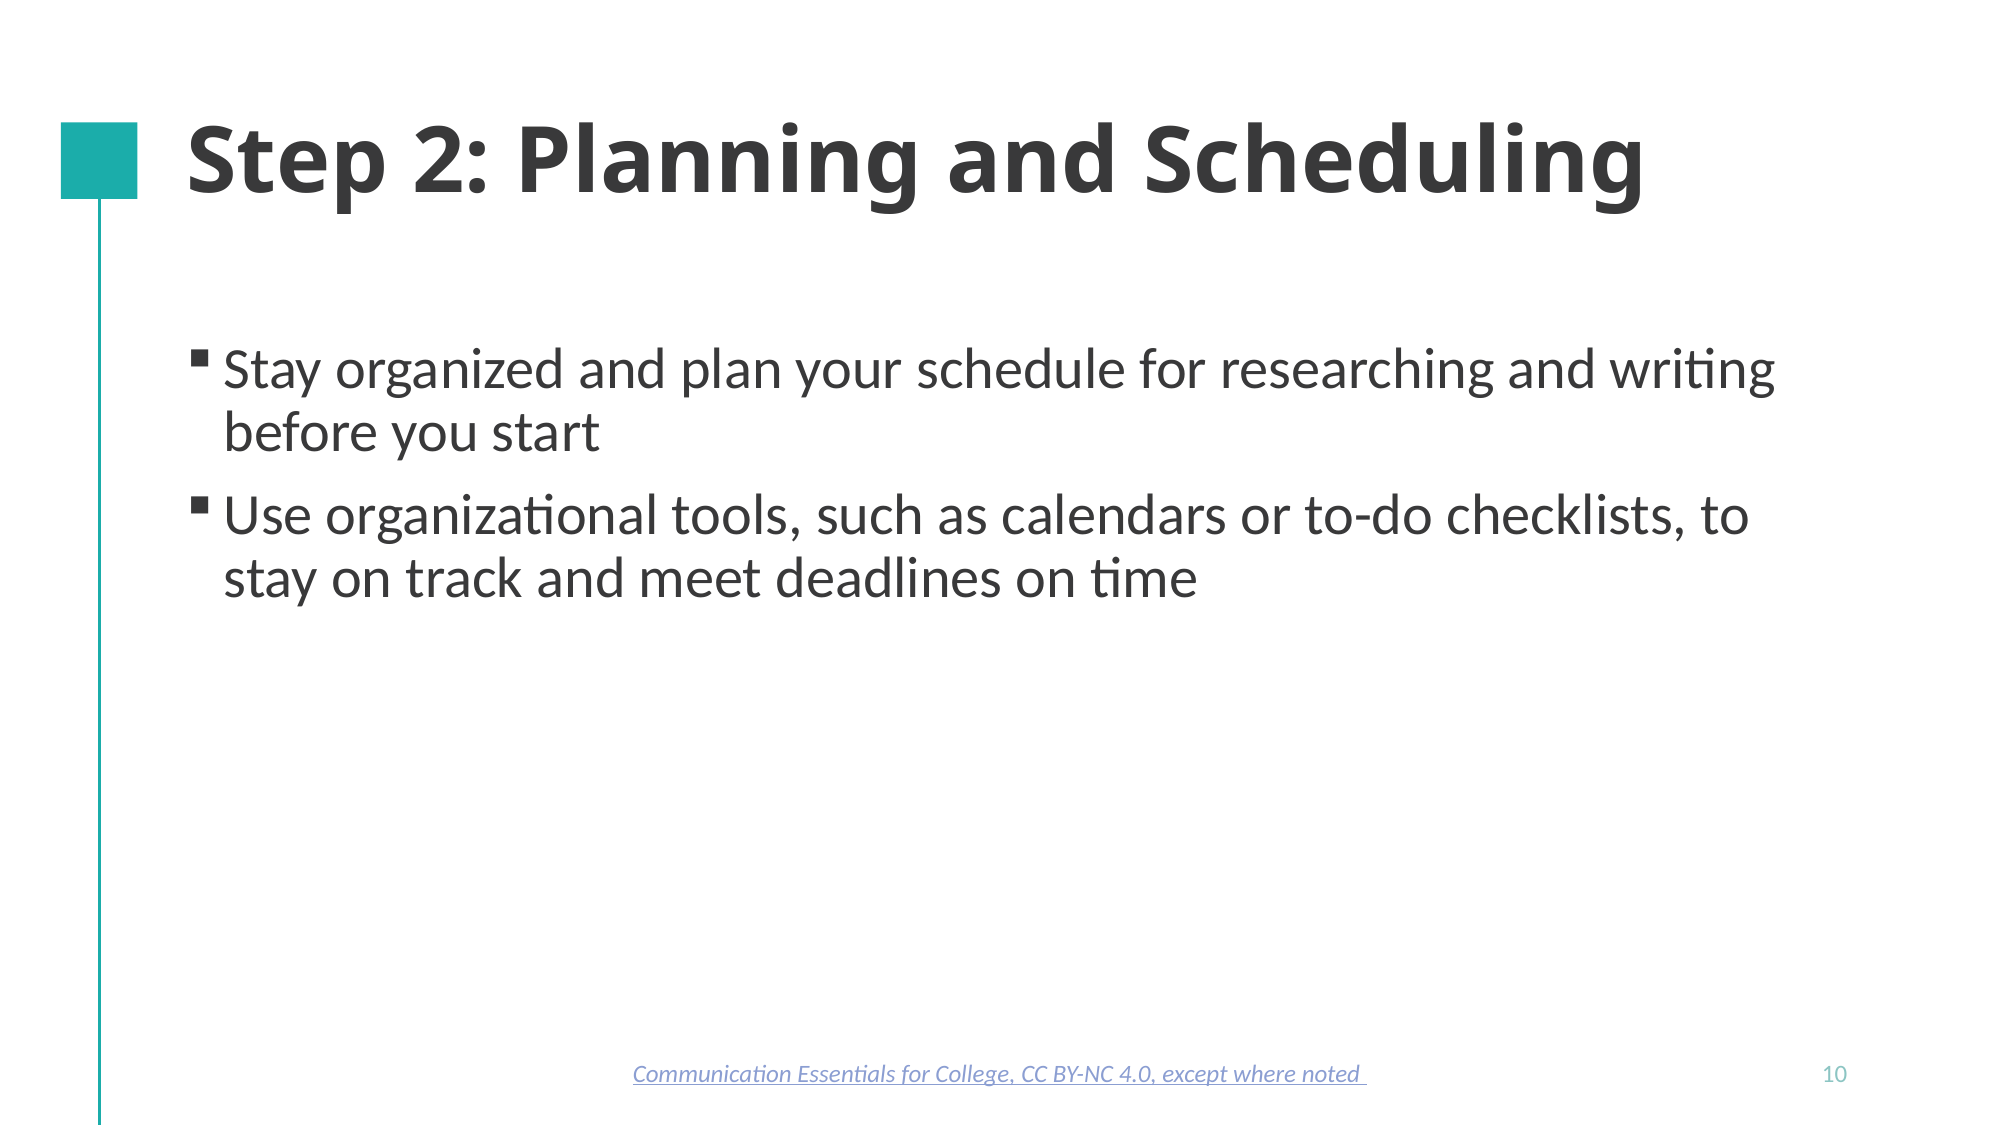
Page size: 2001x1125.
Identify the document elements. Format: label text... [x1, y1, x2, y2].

title Step 2: Planning and Scheduling [171, 105, 1863, 278]
slide_number 10 [1412, 1042, 1863, 1103]
footer Communication Essentials for College, CC BY-NC 4.0, except where noted [590, 1042, 1410, 1102]
list Stay organized and plan your schedule for researching and writing before you start Use organizational tools, such as calendars or to-do checklists, to stay on track and meet deadlines on time [171, 330, 1863, 1014]
